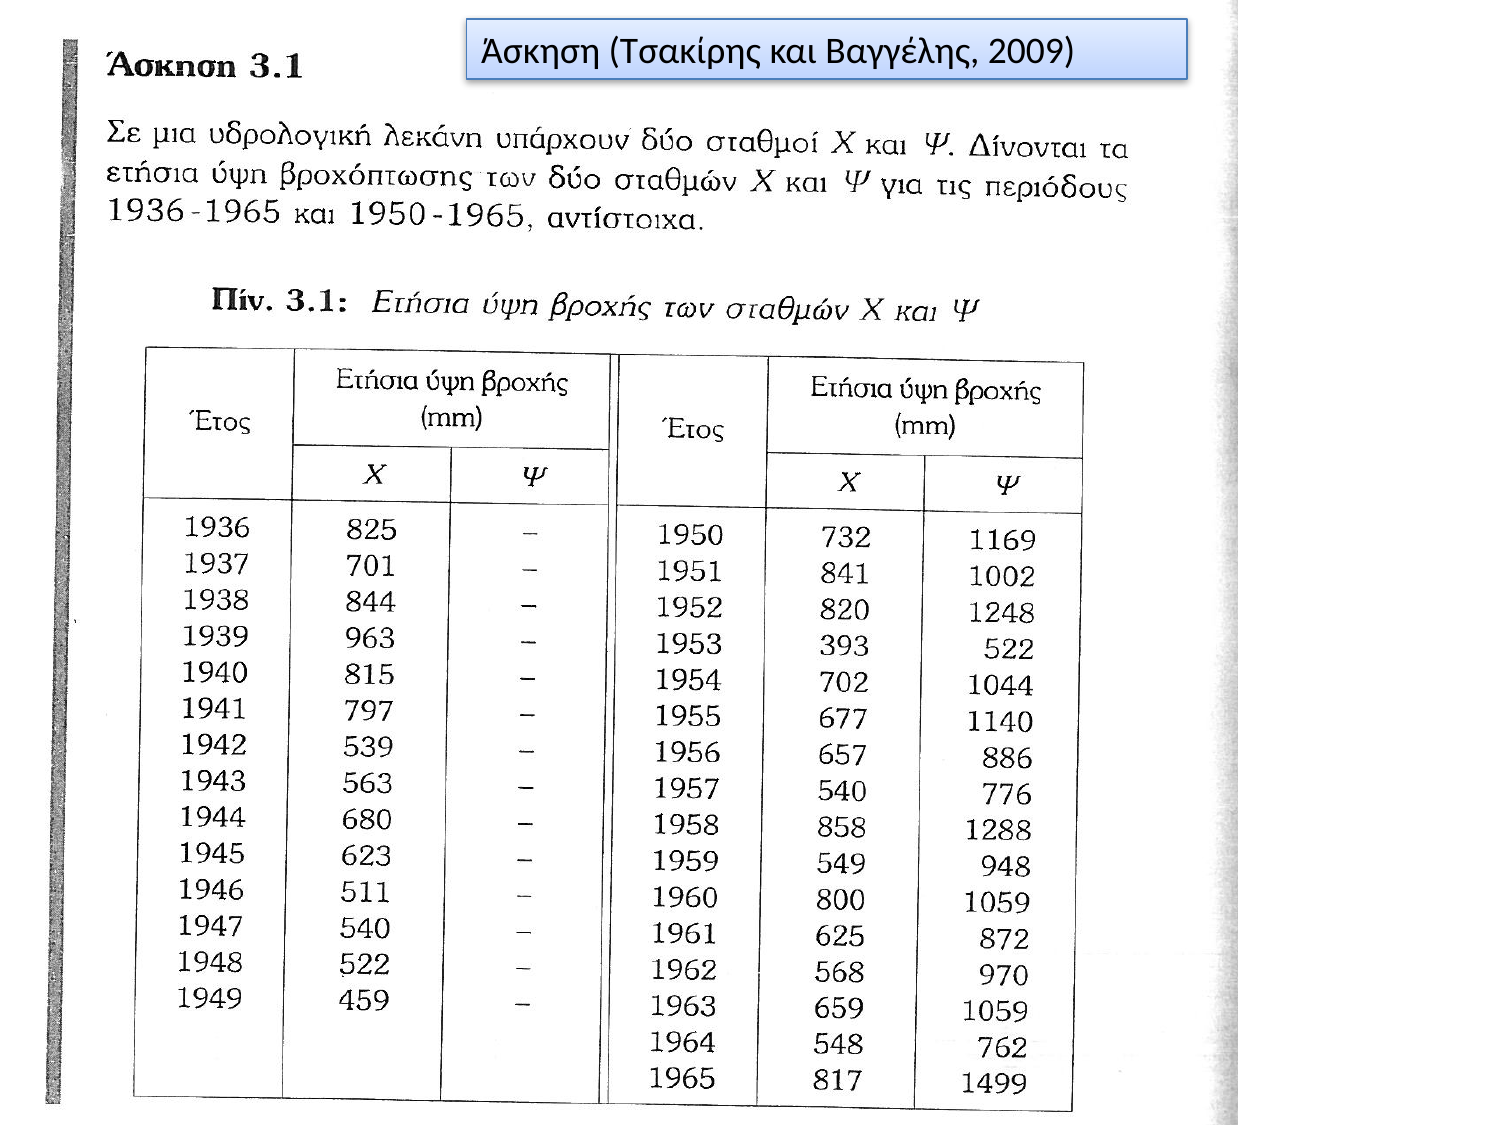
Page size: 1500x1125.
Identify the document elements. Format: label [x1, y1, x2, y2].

picture [0, 0, 1239, 1125]
